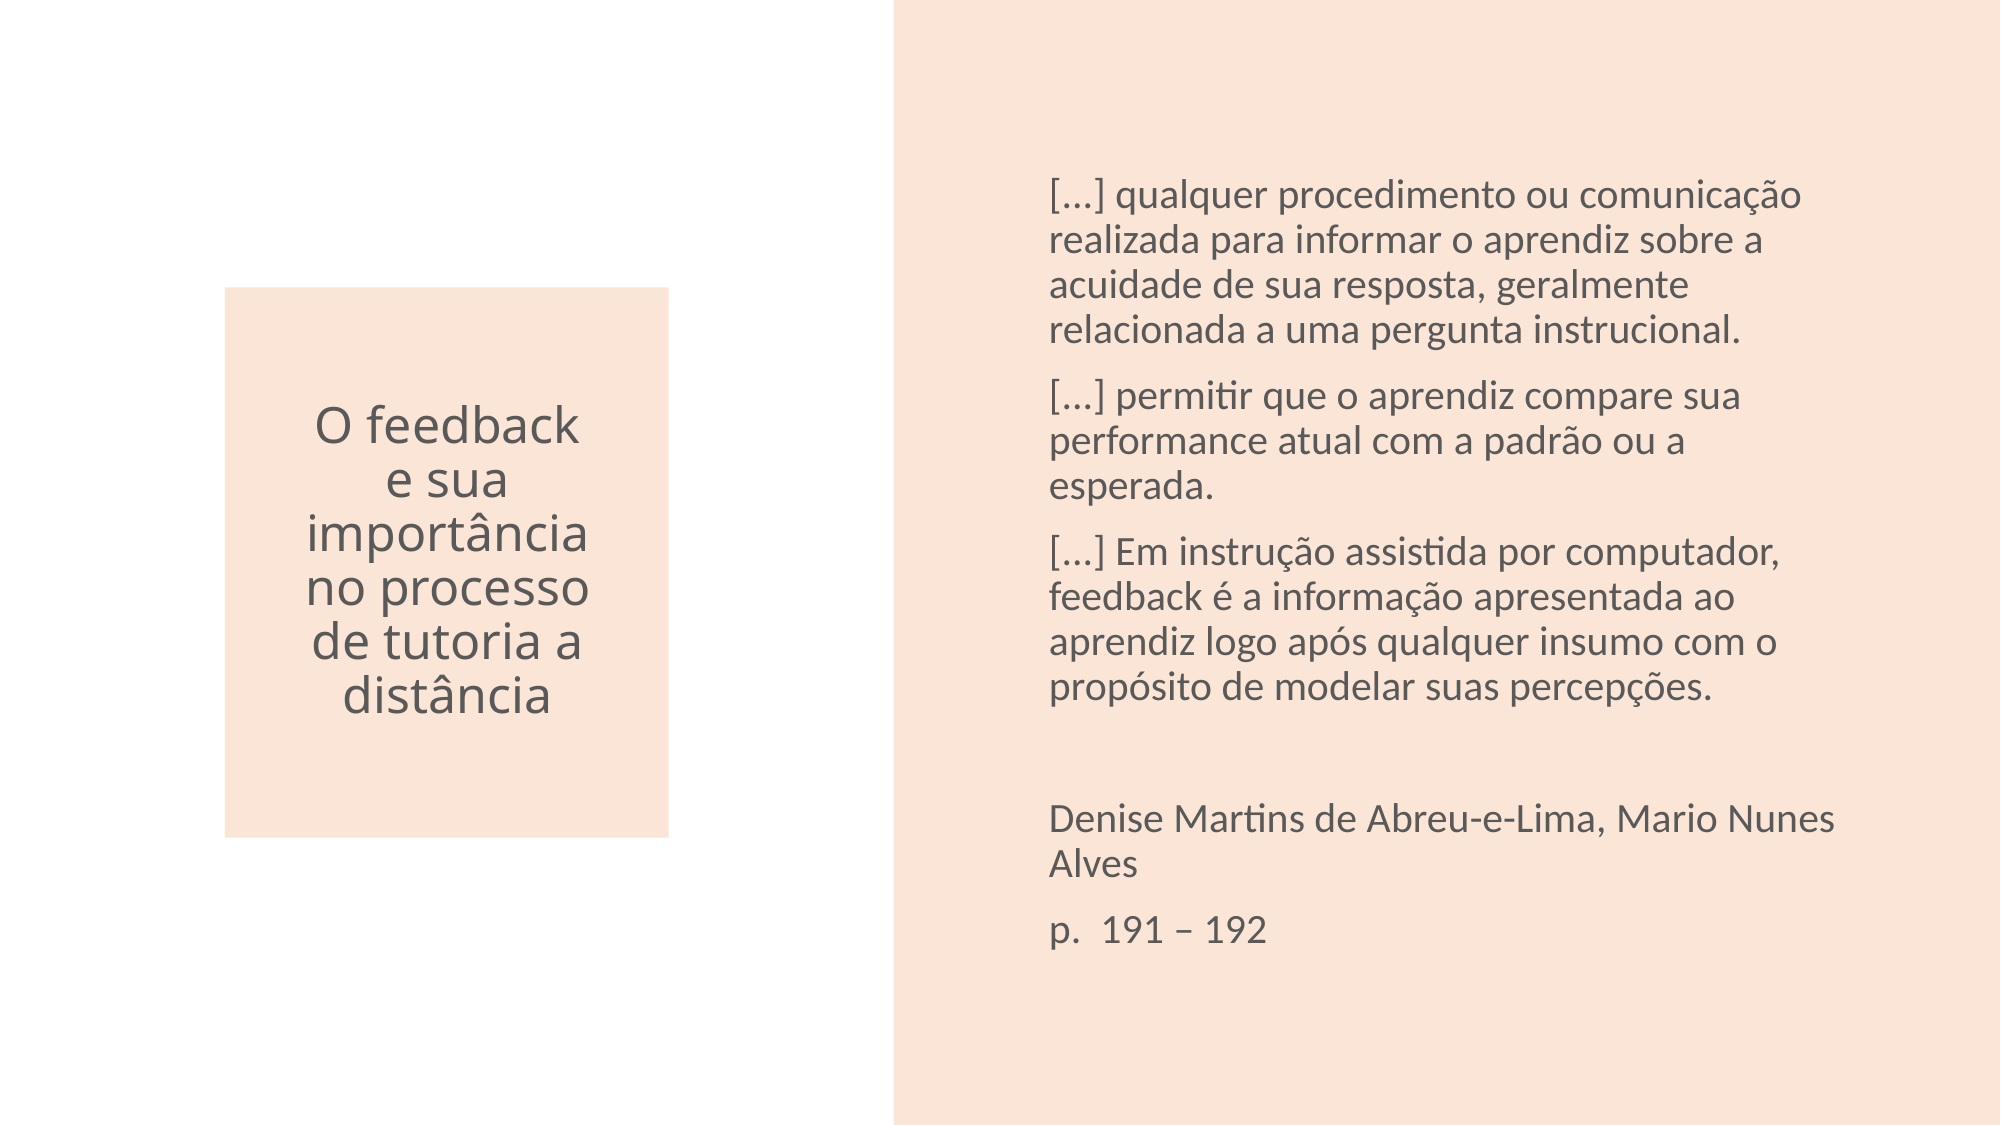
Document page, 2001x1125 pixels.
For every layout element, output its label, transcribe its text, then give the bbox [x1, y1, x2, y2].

title O feedback e sua importância no processo de tutoria a distância [281, 344, 615, 781]
text_box [893, 0, 2000, 1125]
text_box [0, 0, 893, 1125]
text_box [224, 286, 670, 839]
list [...] qualquer procedimento ou comunicação realizada para informar o aprendiz sobre a acuidade de sua resposta, geralmente relacionada a uma pergunta instrucional. [...] permitir que o aprendiz compare sua performance atual com a padrão ou a esperada. [...] Em instrução assistida por computador, feedback é a informação apresentada ao aprendiz logo após qualquer insumo com o propósito de modelar suas percepções. Denise Martins de Abreu-e-Lima, Mario Nunes Alves p. 191 – 192 [1033, 137, 1858, 988]
